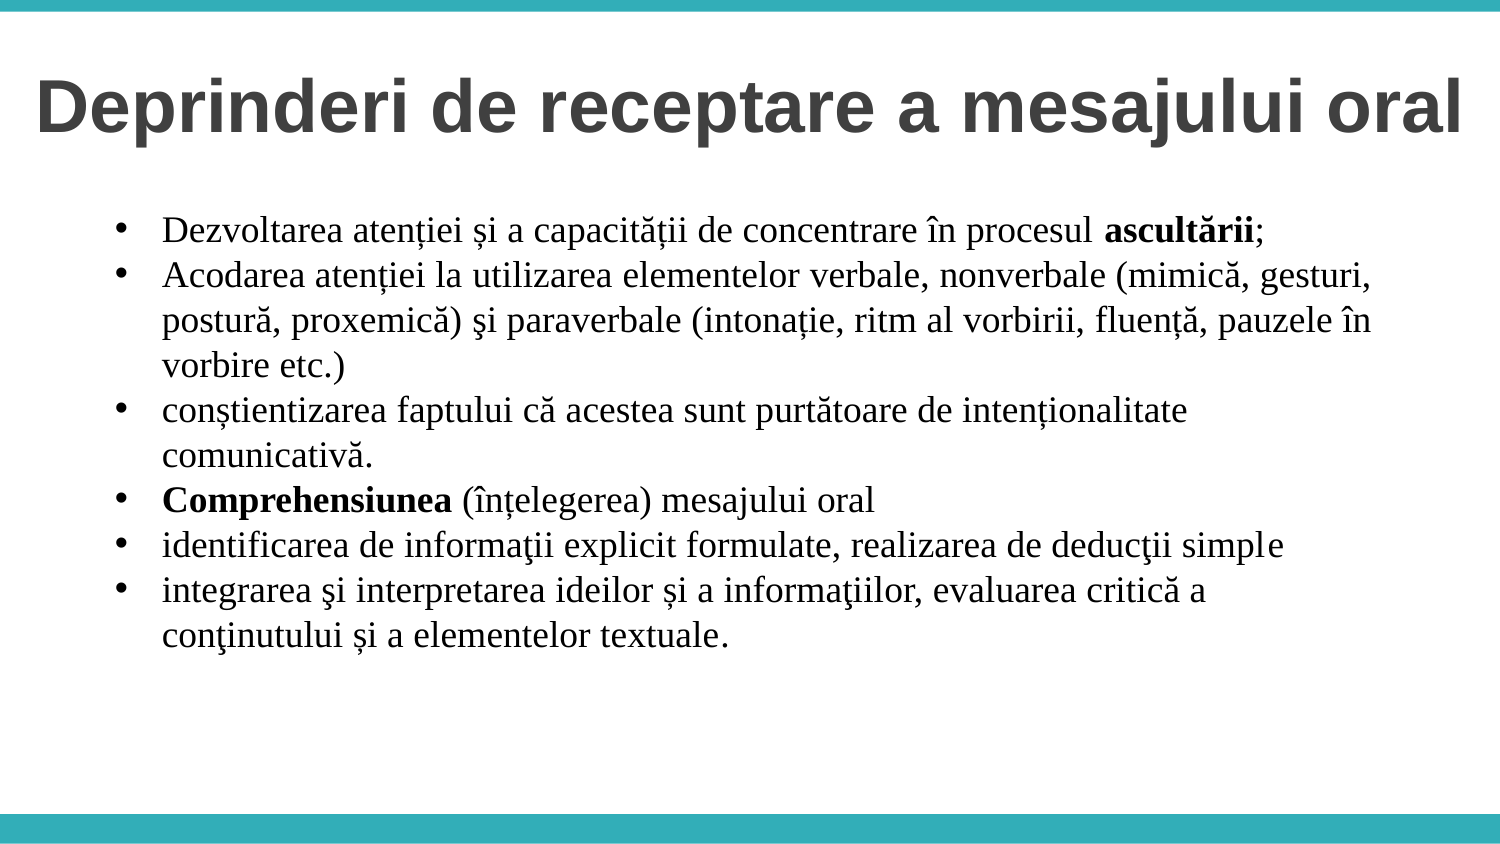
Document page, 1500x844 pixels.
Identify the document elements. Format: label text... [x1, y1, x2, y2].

list Deprinderi de receptare a mesajului oral [0, 20, 1500, 186]
text_box Dezvoltarea atenției și a capacității de concentrare în procesul ascultării; Acodarea atenției la utilizarea elementelor verbale, nonverbale (mimică, gesturi, postură, proxemică) şi paraverbale (intonație, ritm al vorbirii, fluență, pauzele în vorbire etc.) conștientizarea faptului că acestea sunt purtătoare de intenționalitate comunicativă. Comprehensiunea (înțelegerea) mesajului oral identificarea de informaţii explicit formulate, realizarea de deducţii simple integrarea şi interpretarea ideilor și a informaţiilor, evaluarea critică a conţinutului și a elementelor textuale. [100, 197, 1388, 663]
